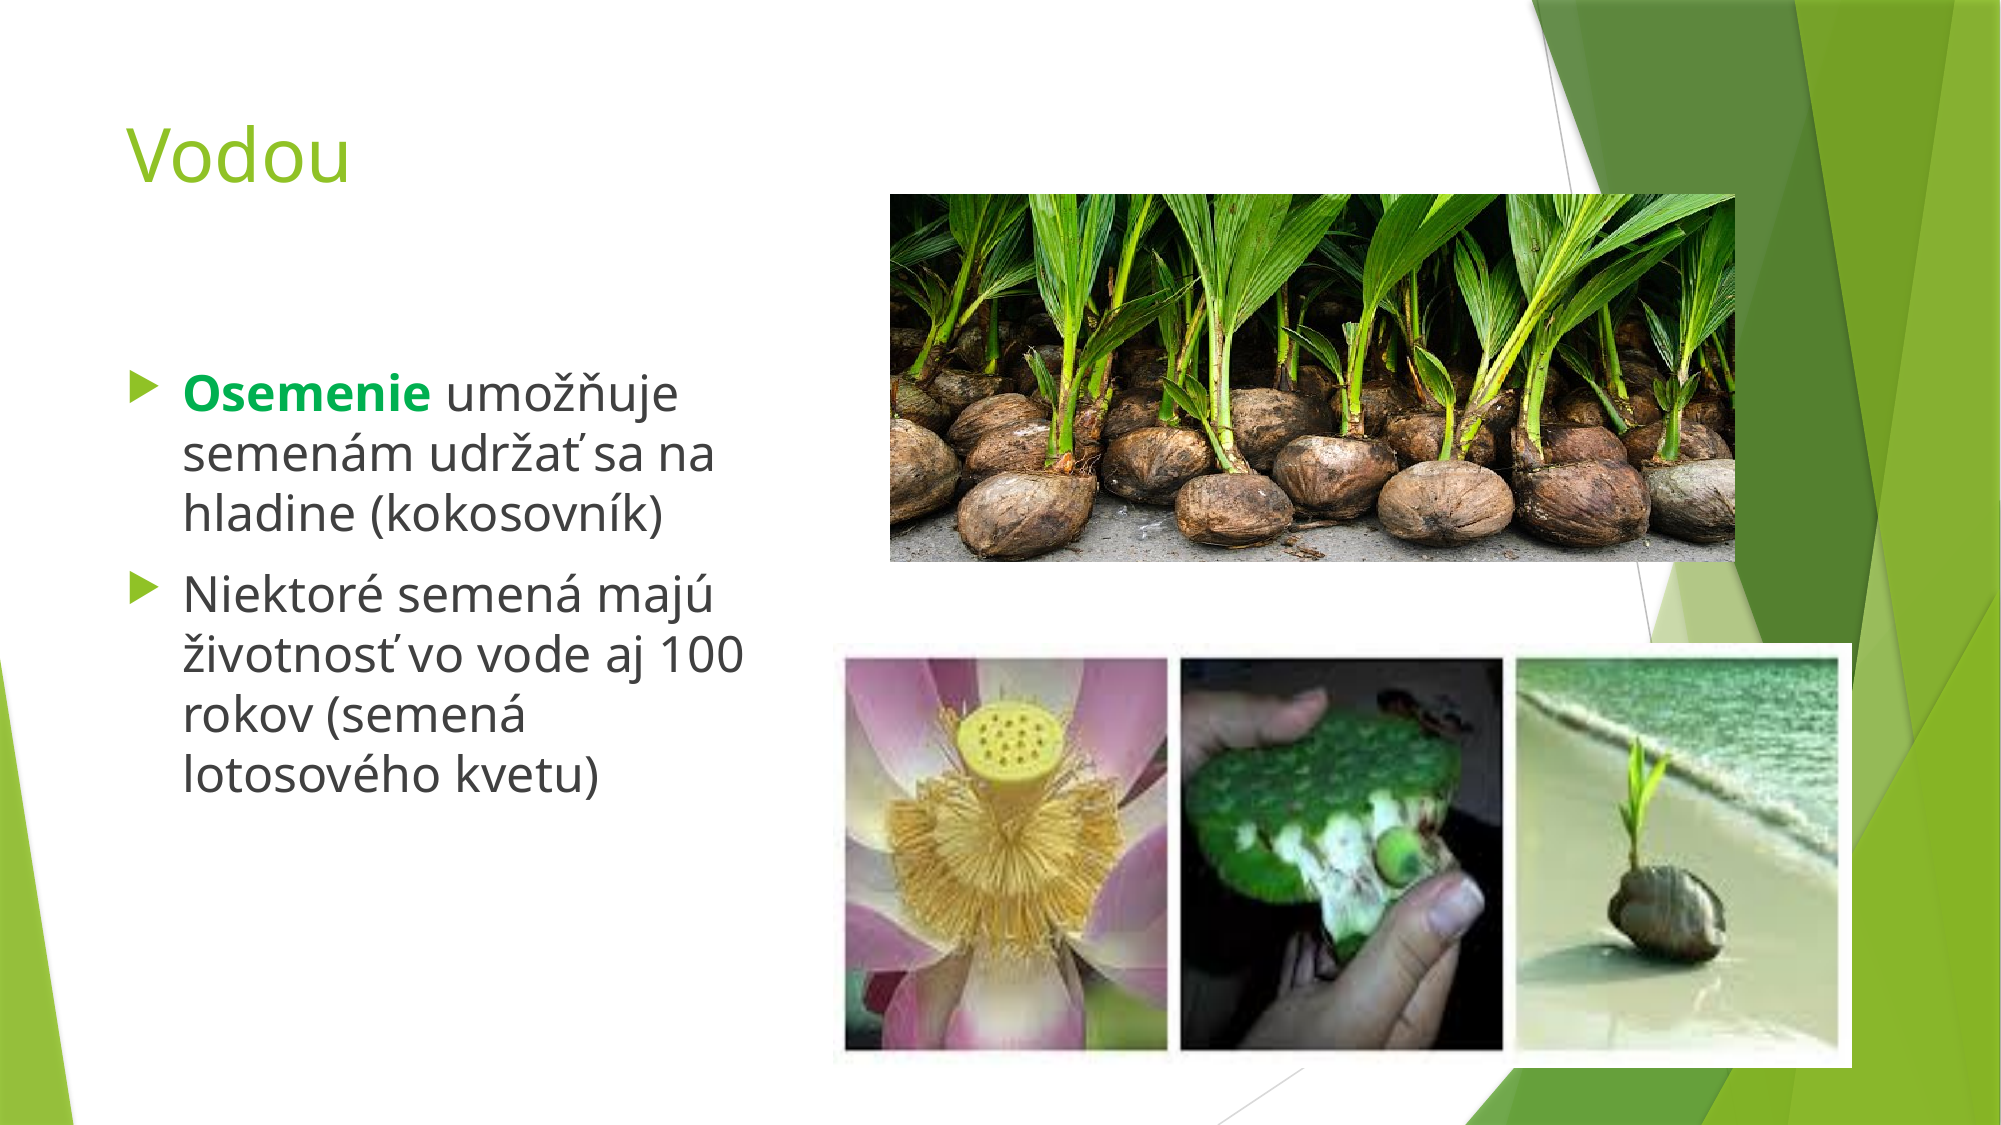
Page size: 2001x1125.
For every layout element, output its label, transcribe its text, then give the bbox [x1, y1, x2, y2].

title Vodou [111, 99, 1522, 317]
picture [833, 643, 1853, 1068]
picture [890, 194, 1735, 563]
list Osemenie umožňuje semenám udržať sa na hladine (kokosovník) Niektoré semená majú životnosť vo vode aj 100 rokov (semená lotosového kvetu) [111, 354, 798, 992]
